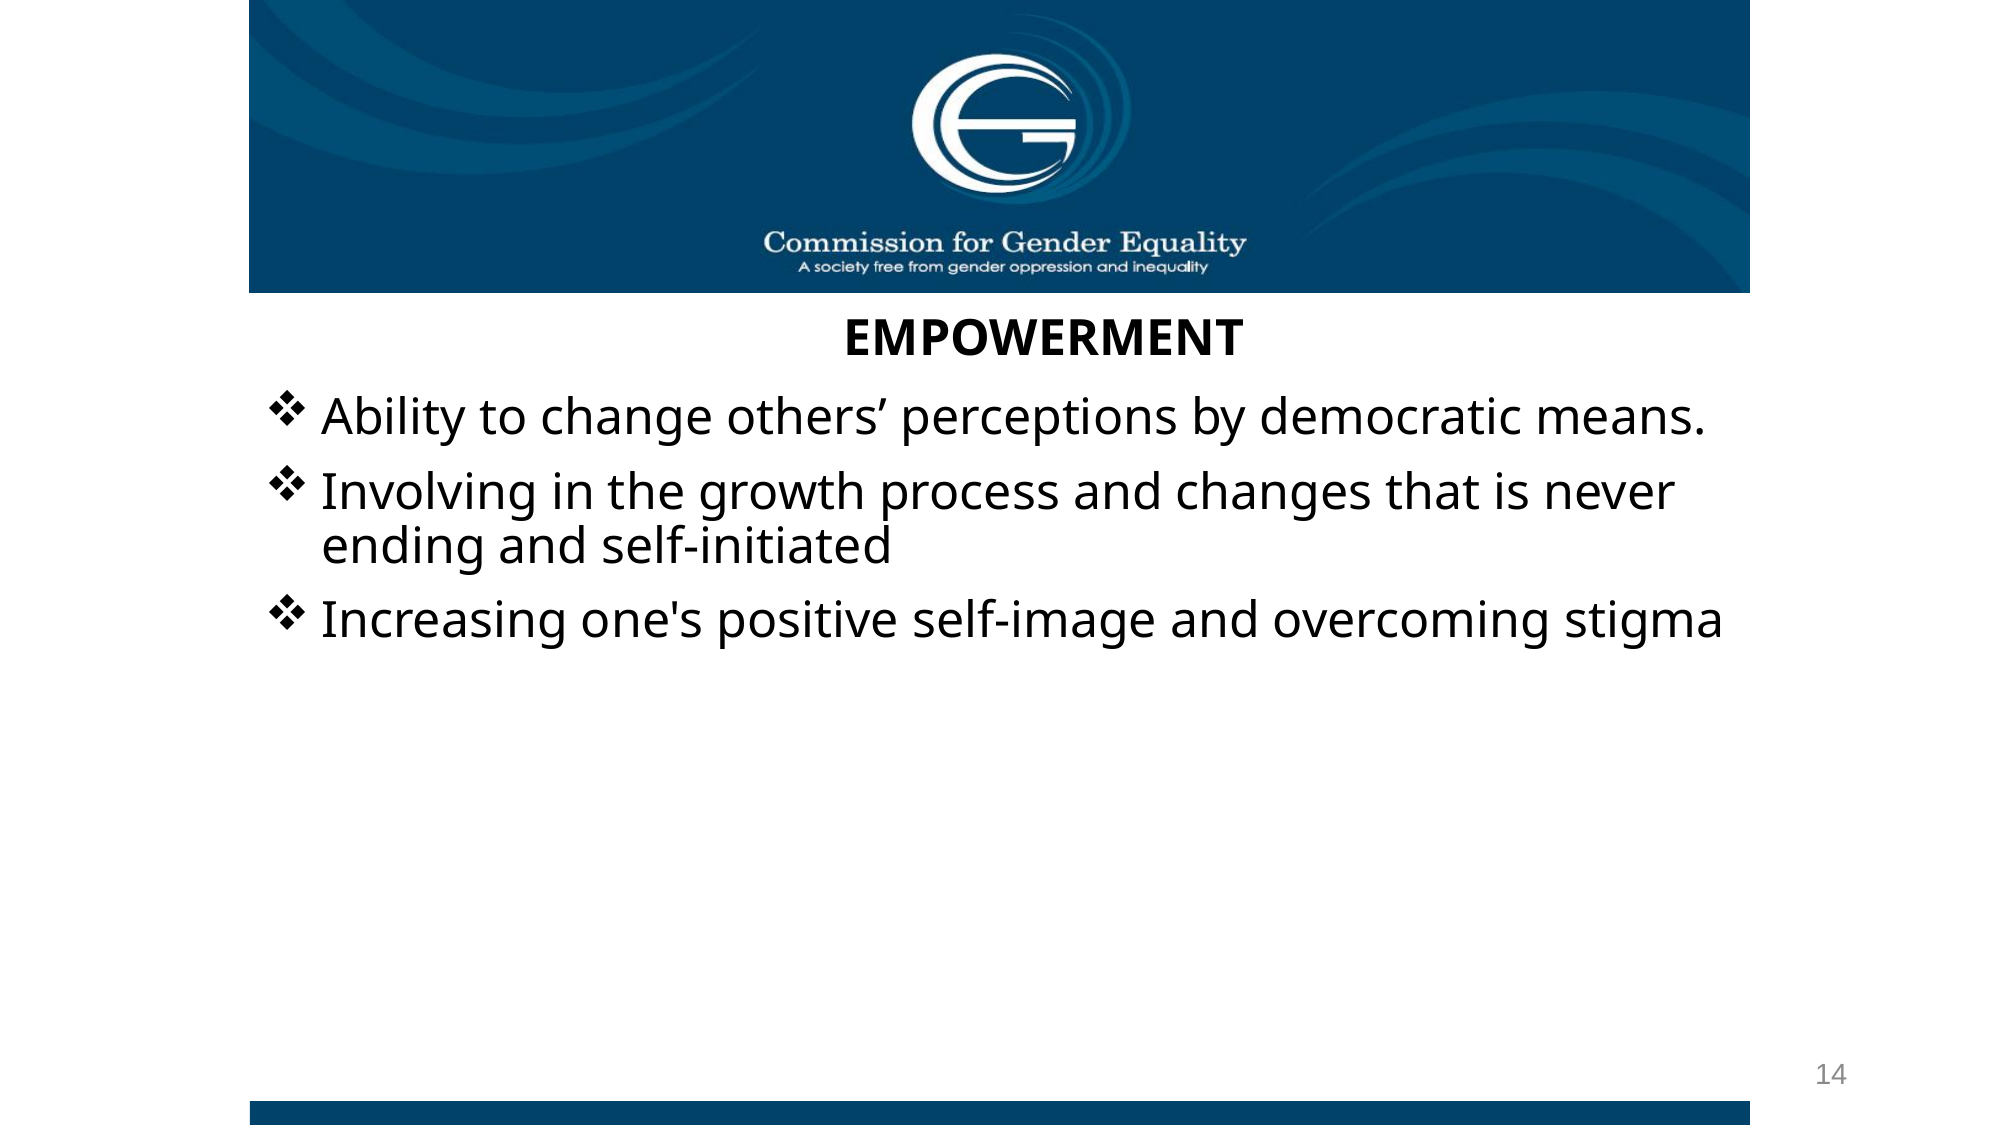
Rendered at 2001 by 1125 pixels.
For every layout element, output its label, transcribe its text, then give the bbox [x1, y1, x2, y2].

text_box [249, 0, 1750, 1125]
slide_number 14 [1750, 1042, 1863, 1103]
